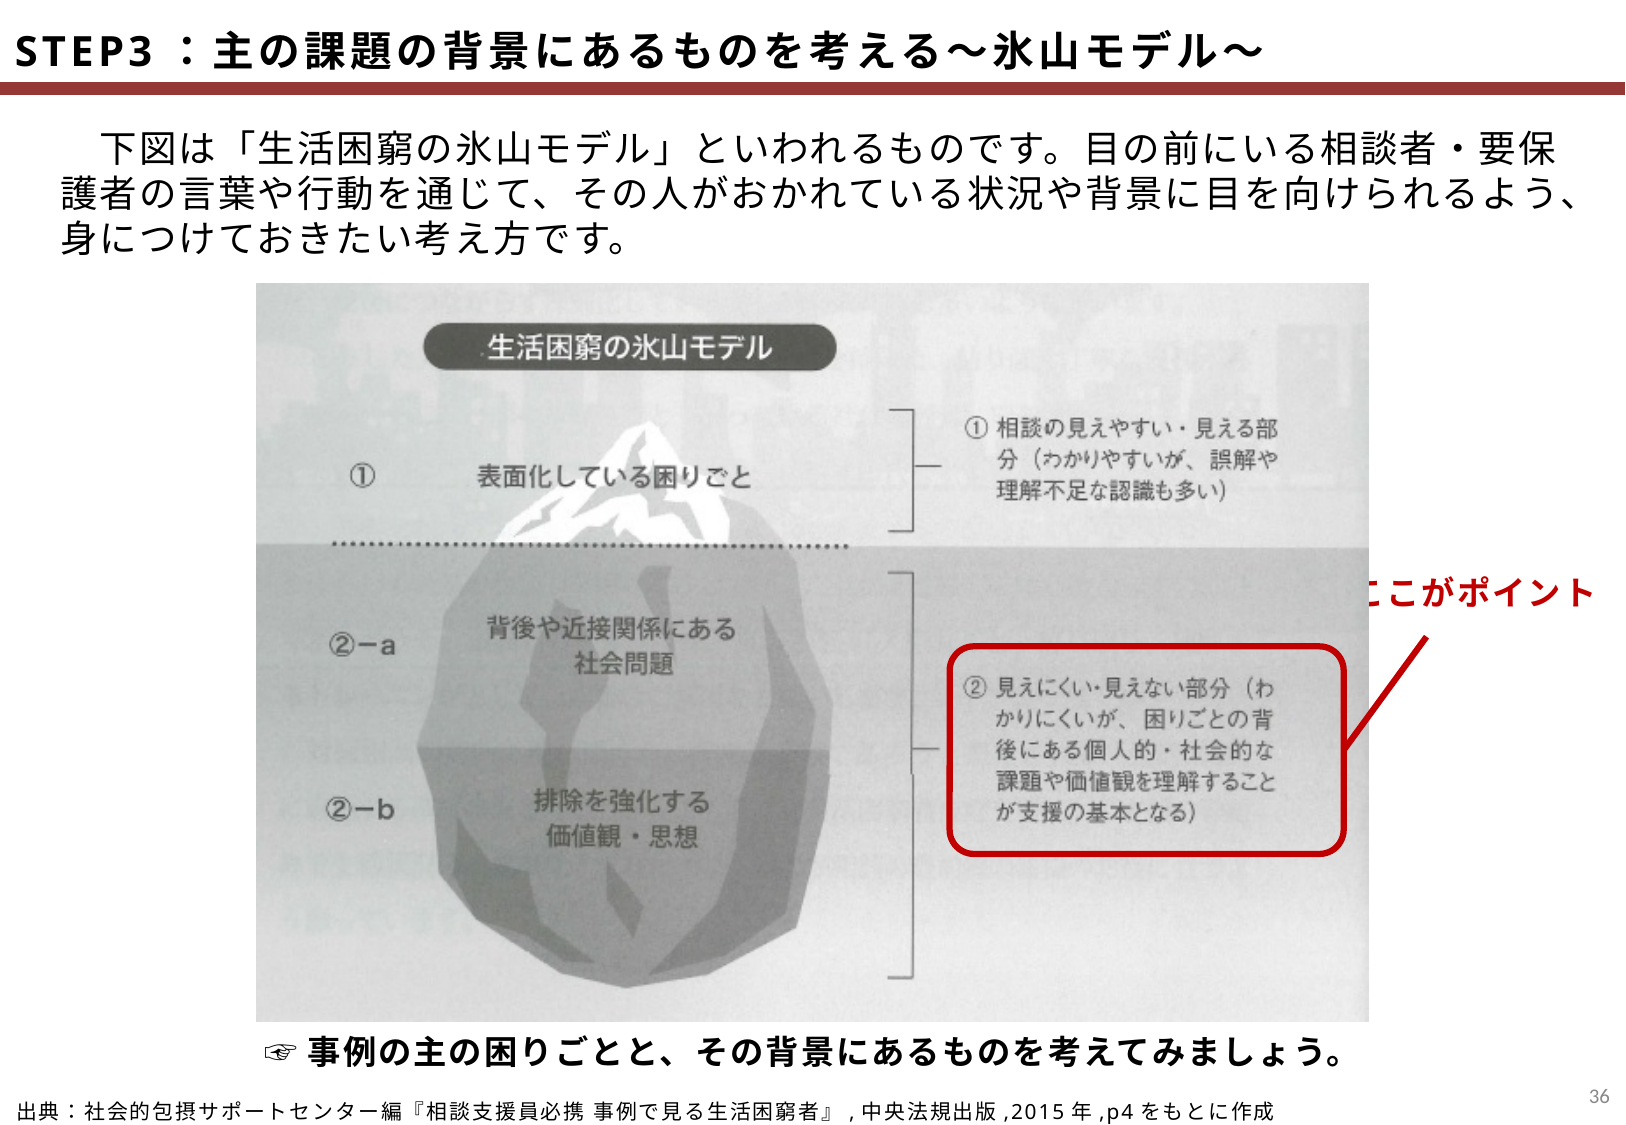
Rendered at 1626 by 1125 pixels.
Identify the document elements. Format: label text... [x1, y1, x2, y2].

text_box ここがポイント [1369, 544, 1625, 641]
text_box ☞事例の主の困りごとと、その背景にあるものを考えてみましょう。 [189, 1023, 1436, 1079]
slide_number 35 [1562, 1065, 1625, 1125]
text_box STEP3：主の課題の背景にあるものを考える～氷山モデル～ [0, 0, 1582, 89]
text_box 出典：社会的包摂サポートセンター編『相談支援員必携 事例で見る生活困窮者』,中央法規出版,2015年,p4をもとに作成 [0, 1096, 1293, 1125]
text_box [1343, 636, 1427, 751]
text_box 下図は「生活困窮の氷山モデル」といわれるものです。目の前にいる相談者・要保護者の言葉や行動を通じて、その人がおかれている状況や背景に目を向けられるよう、身につけておきたい考え方です。 [45, 117, 1581, 268]
picture [256, 283, 1369, 1022]
